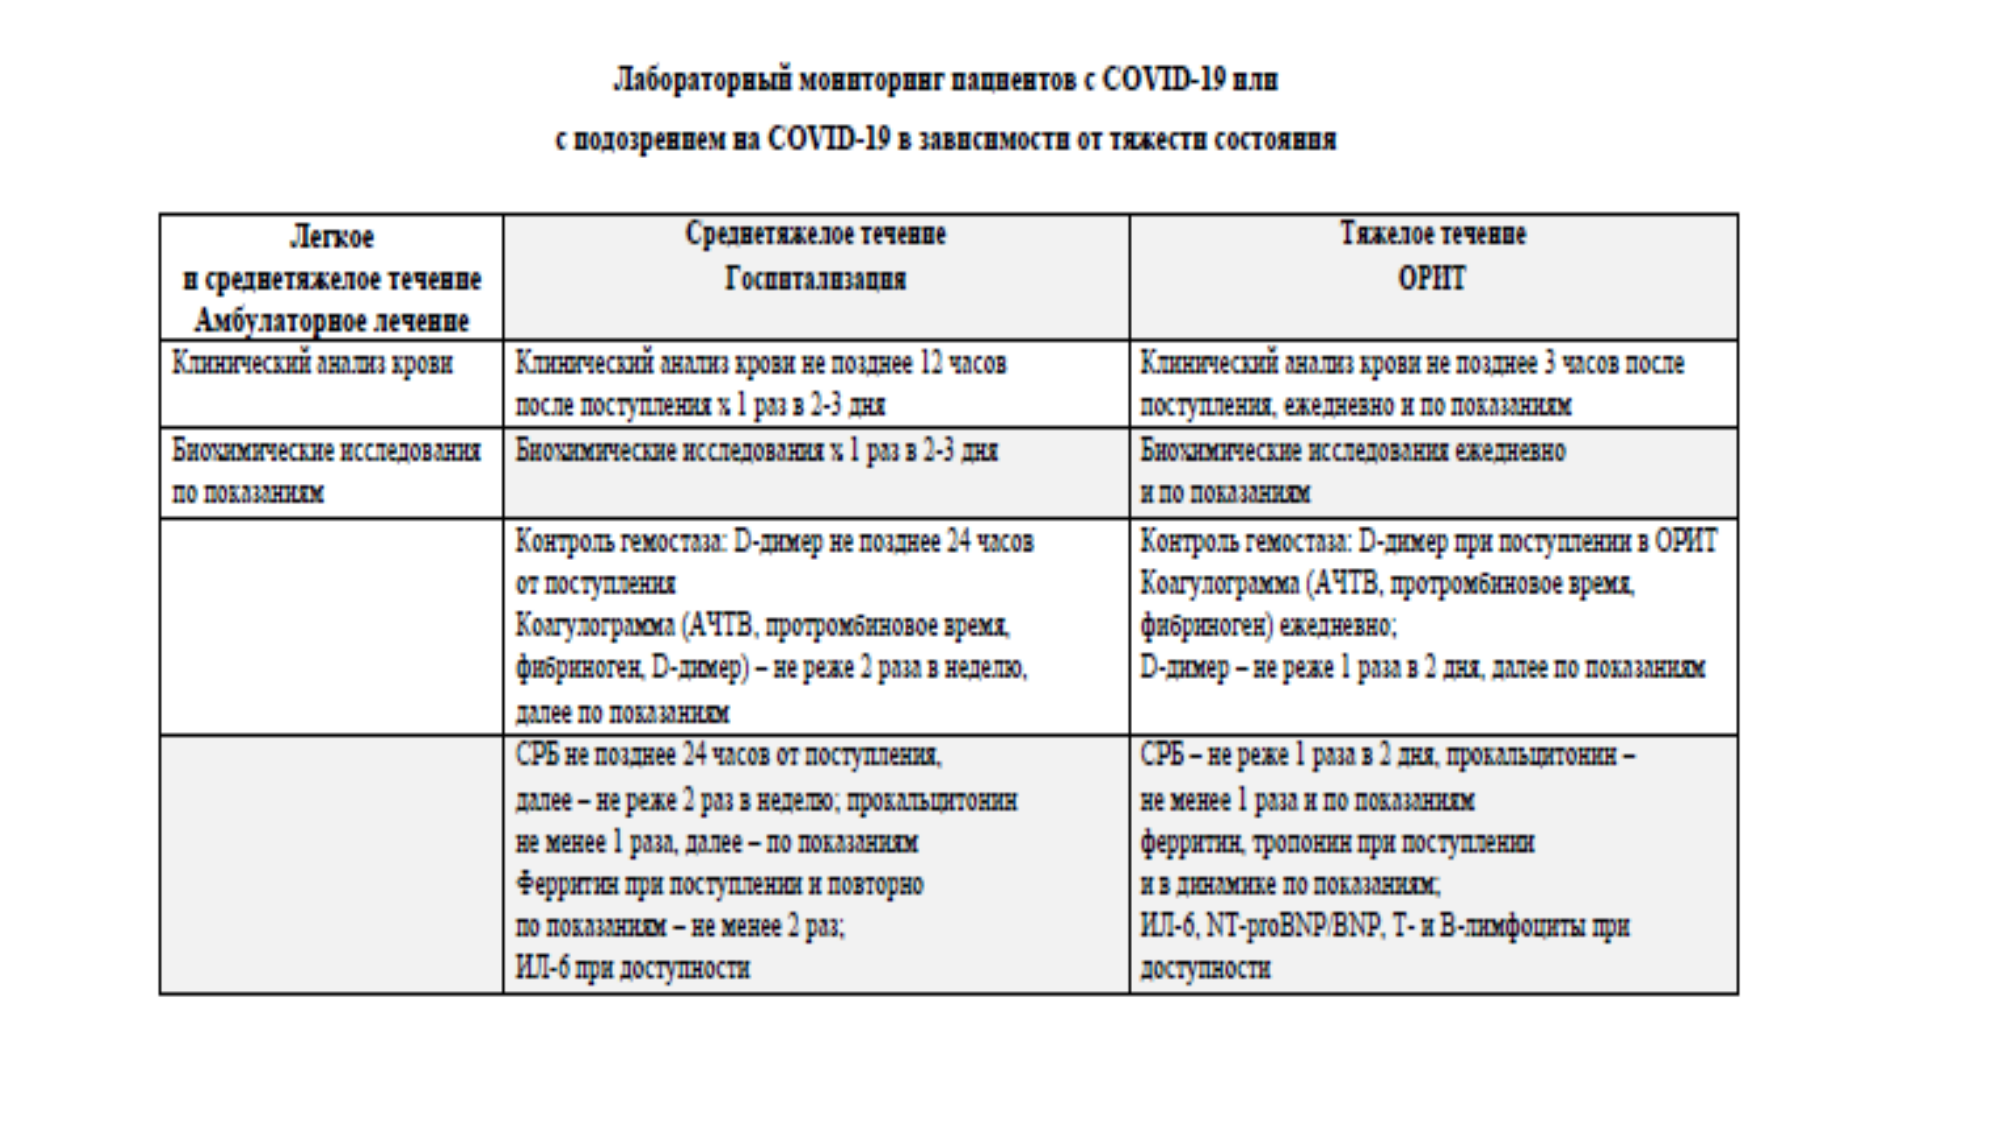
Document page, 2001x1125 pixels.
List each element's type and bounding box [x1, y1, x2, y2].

picture [128, 53, 1769, 1025]
